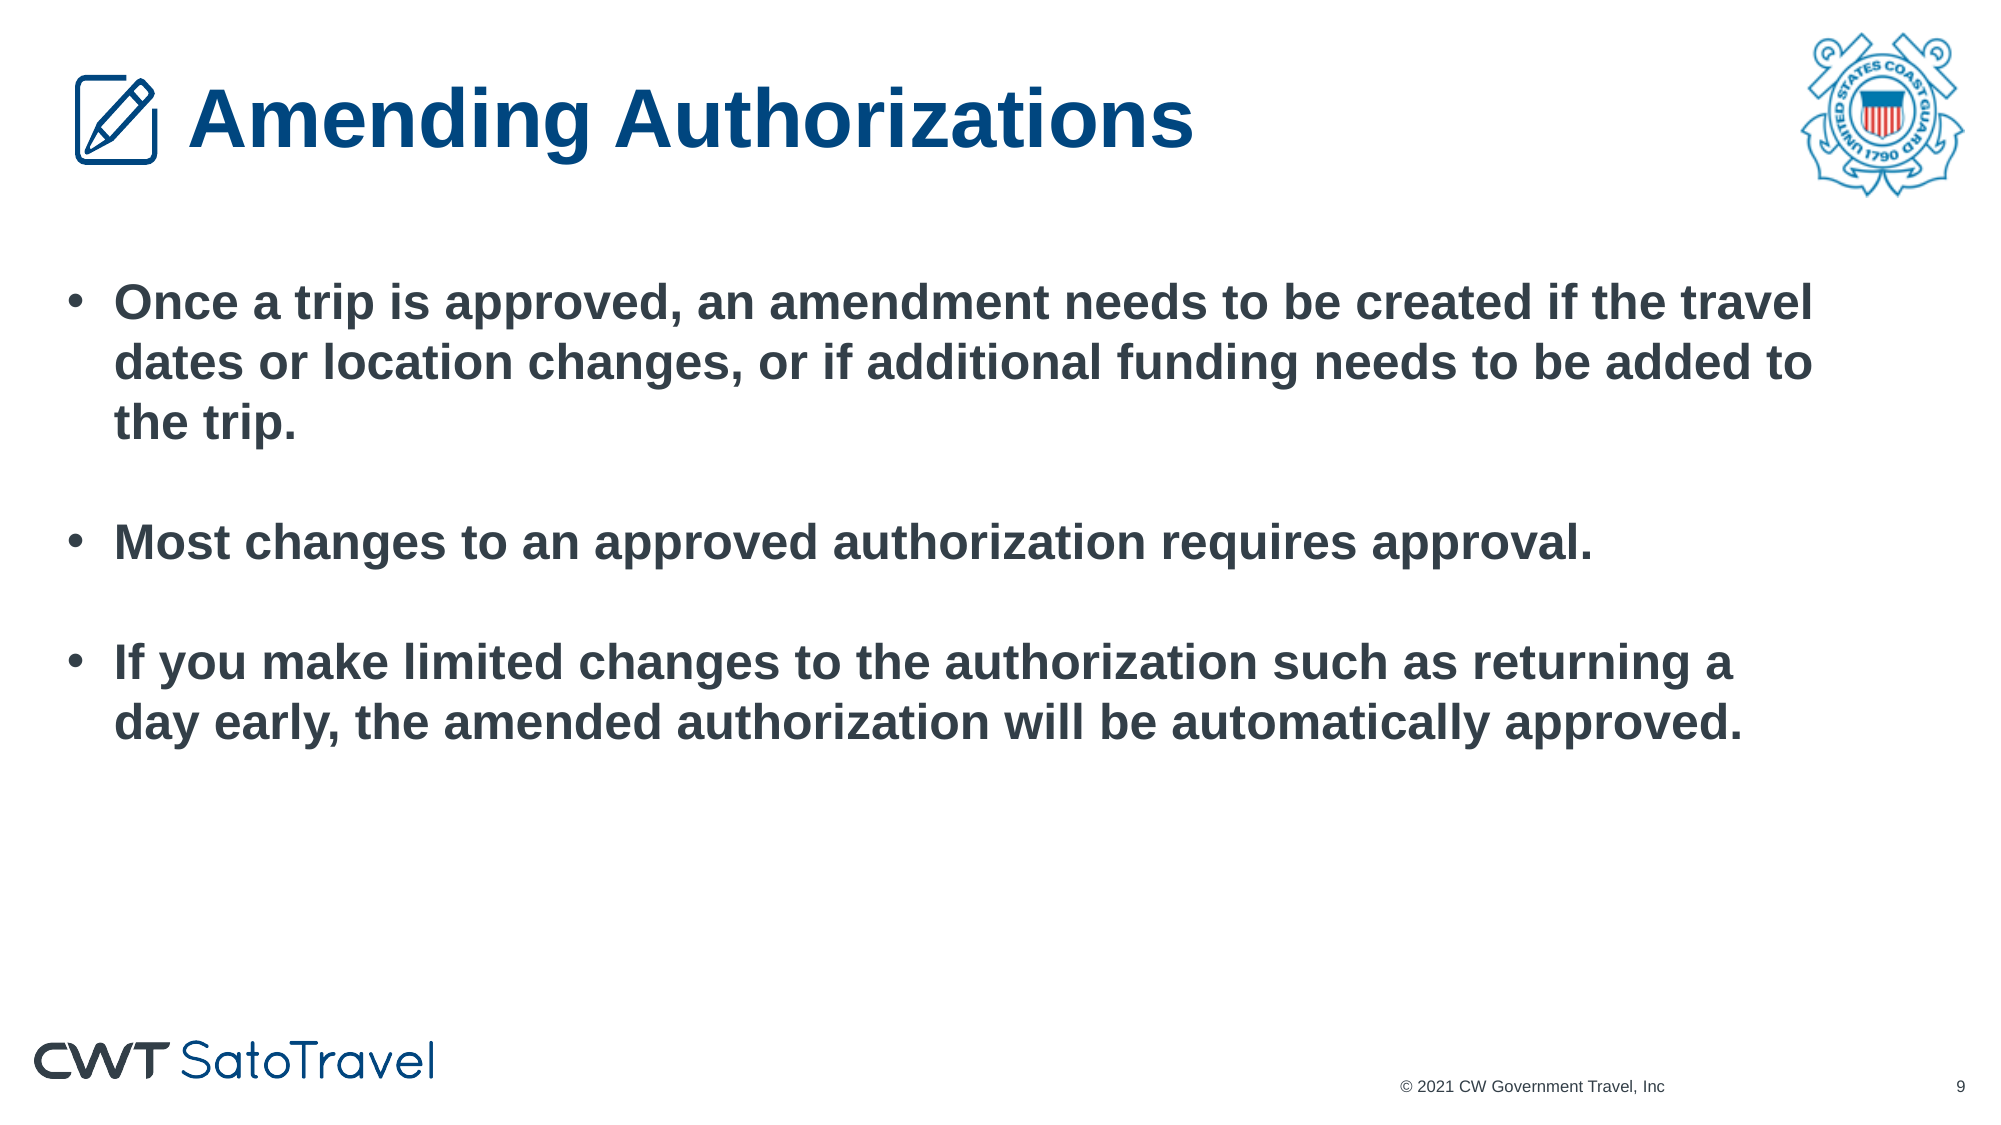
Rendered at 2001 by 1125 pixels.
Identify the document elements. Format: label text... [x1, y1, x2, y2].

text_box Once a trip is approved, an amendment needs to be created if the travel dates or location changes, or if additional funding needs to be added to the trip. Most changes to an approved authorization requires approval. If you make limited changes to the authorization such as returning a day early, the amended authorization will be automatically approved. [52, 262, 1838, 758]
footer © 2021 CW Government Travel, Inc [1257, 1075, 1918, 1098]
picture [1800, 32, 1965, 198]
title Amending Authorizations [187, 79, 1917, 218]
slide_number 8 [1931, 1075, 1966, 1098]
picture [34, 1040, 433, 1079]
